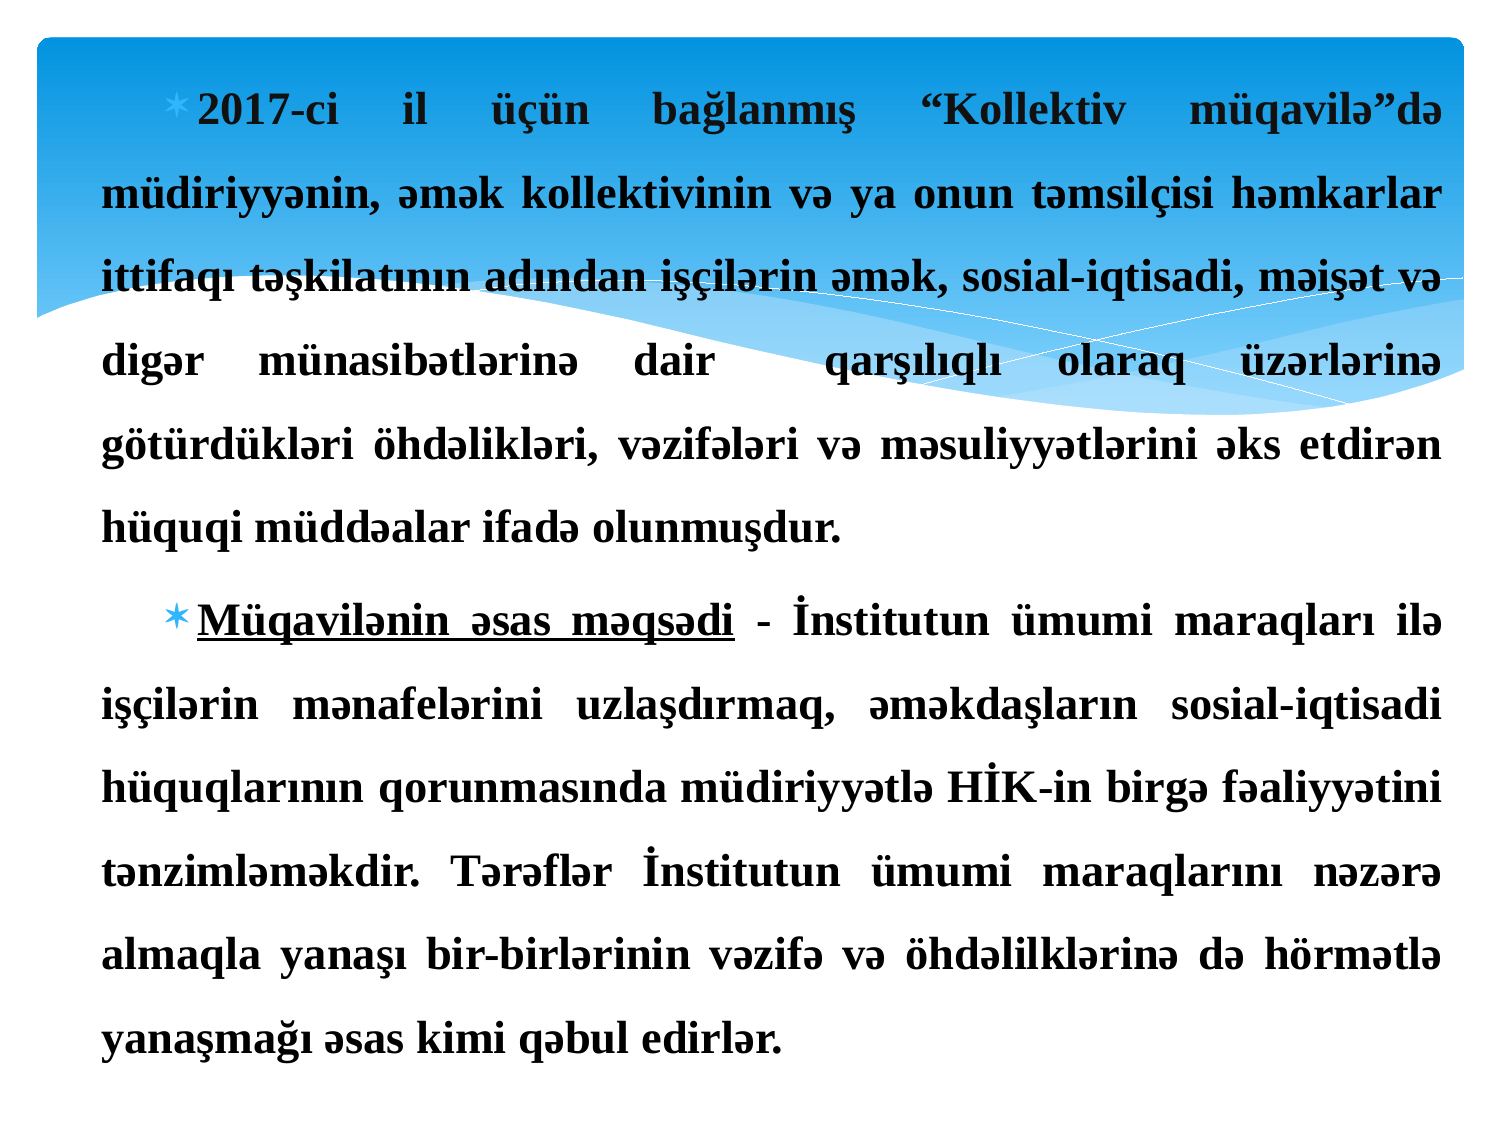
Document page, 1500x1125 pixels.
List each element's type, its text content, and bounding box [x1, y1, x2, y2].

list 2017-ci il üçün bağlanmış “Kollektiv müqavilə”də müdiriyyənin, əmək kollektivinin və ya onun təmsilçisi həmkarlar ittifaqı təşkilatının adından işçilərin əmək, sosial-iqtisadi, məişət və digər münasibətlərinə dair qarşılıqlı olaraq üzərlərinə götürdükləri öhdəlikləri, vəzifələri və məsuliyyətlərini əks etdirən hüquqi müddəalar ifadə olunmuşdur. Müqavilənin əsas məqsədi - İnstitutun ümumi maraqları ilə işçilərin mənafelərini uzlaşdırmaq, əməkdaşların sosial-iqtisadi hüquqlarının qorunmasında müdiriyyətlə HİK-in birgə fəaliyyətini tənzimləməkdir. Tərəflər İnstitutun ümumi maraqlarını nəzərə almaqla yanaşı bir-birlərinin vəzifə və öhdəlilklərinə də hörmətlə yanaşmağı əsas kimi qəbul edirlər. [41, 42, 1459, 1083]
